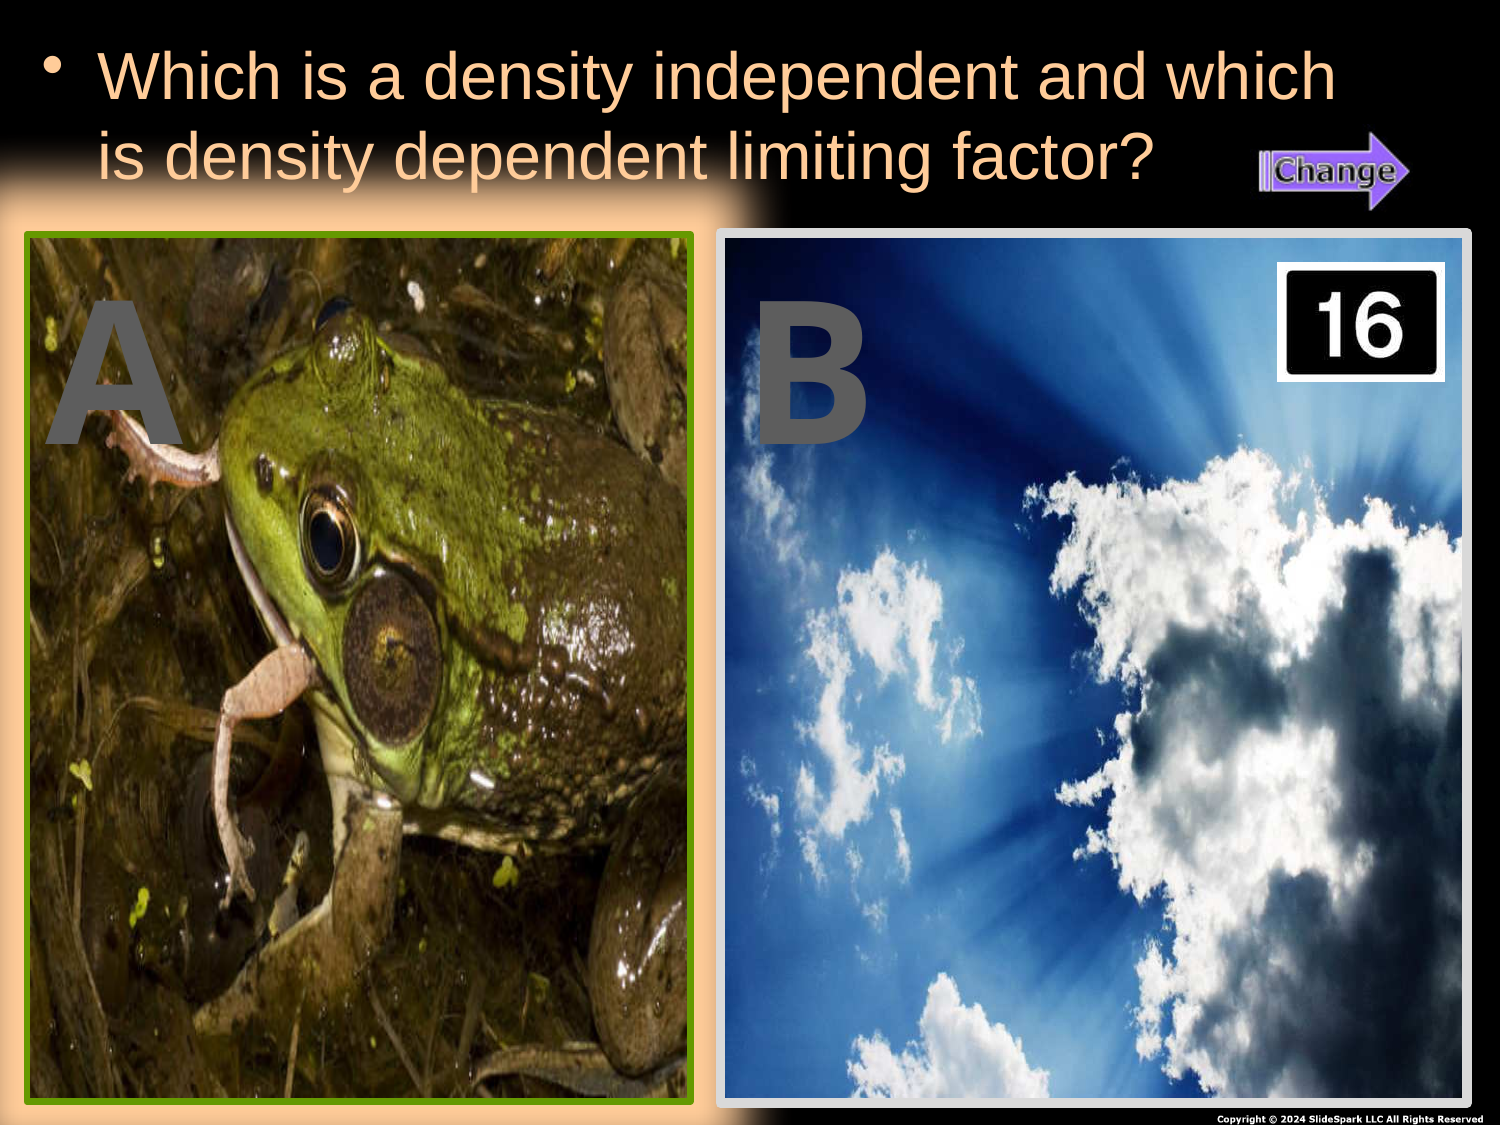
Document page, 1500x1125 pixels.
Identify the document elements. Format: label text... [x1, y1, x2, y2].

picture [1249, 124, 1413, 215]
text_box 20 [26, 143, 783, 228]
table_header MR. NEEDS [26, 152, 774, 228]
table_cell 17 [26, 164, 762, 228]
list Name either of these two famous predators? [26, 158, 768, 228]
text_box Which two parts of the biosphere are covered up? [26, 208, 718, 993]
picture [1216, 1113, 1486, 1125]
picture [724, 237, 1463, 1099]
list Which is a density independent and which is density dependent limiting factor? [26, 24, 1377, 228]
picture [29, 237, 688, 1099]
